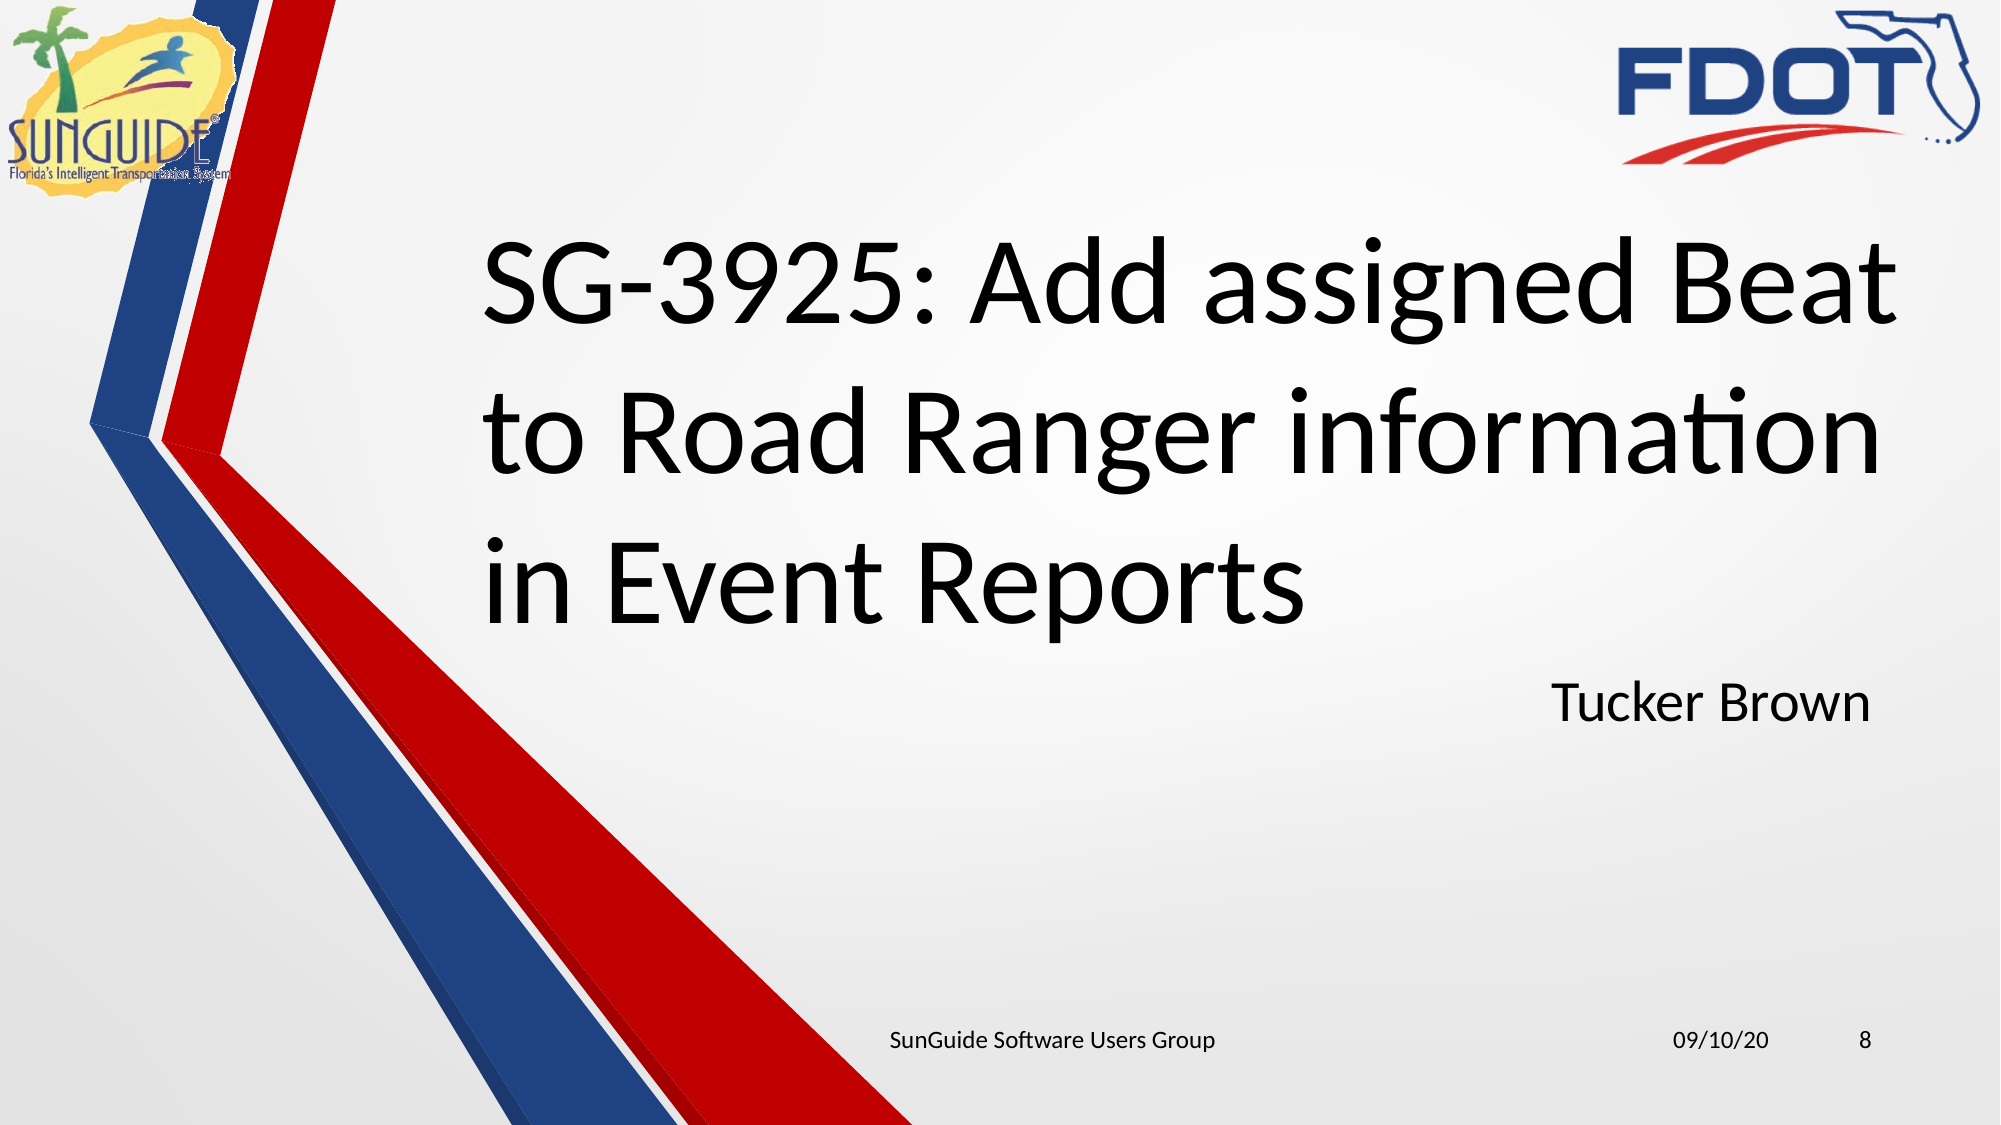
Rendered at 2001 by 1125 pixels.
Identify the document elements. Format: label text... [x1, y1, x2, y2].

footer SunGuide Software Users Group [874, 1009, 1584, 1069]
subtitle Tucker Brown [740, 655, 1887, 884]
picture [1611, 0, 1983, 172]
title SG-3925: Add assigned Beat to Road Ranger information in Event Reports [465, 178, 1939, 656]
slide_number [1596, 1009, 1784, 1069]
picture [2, 0, 249, 209]
slide_number 8 [1796, 1009, 1887, 1069]
